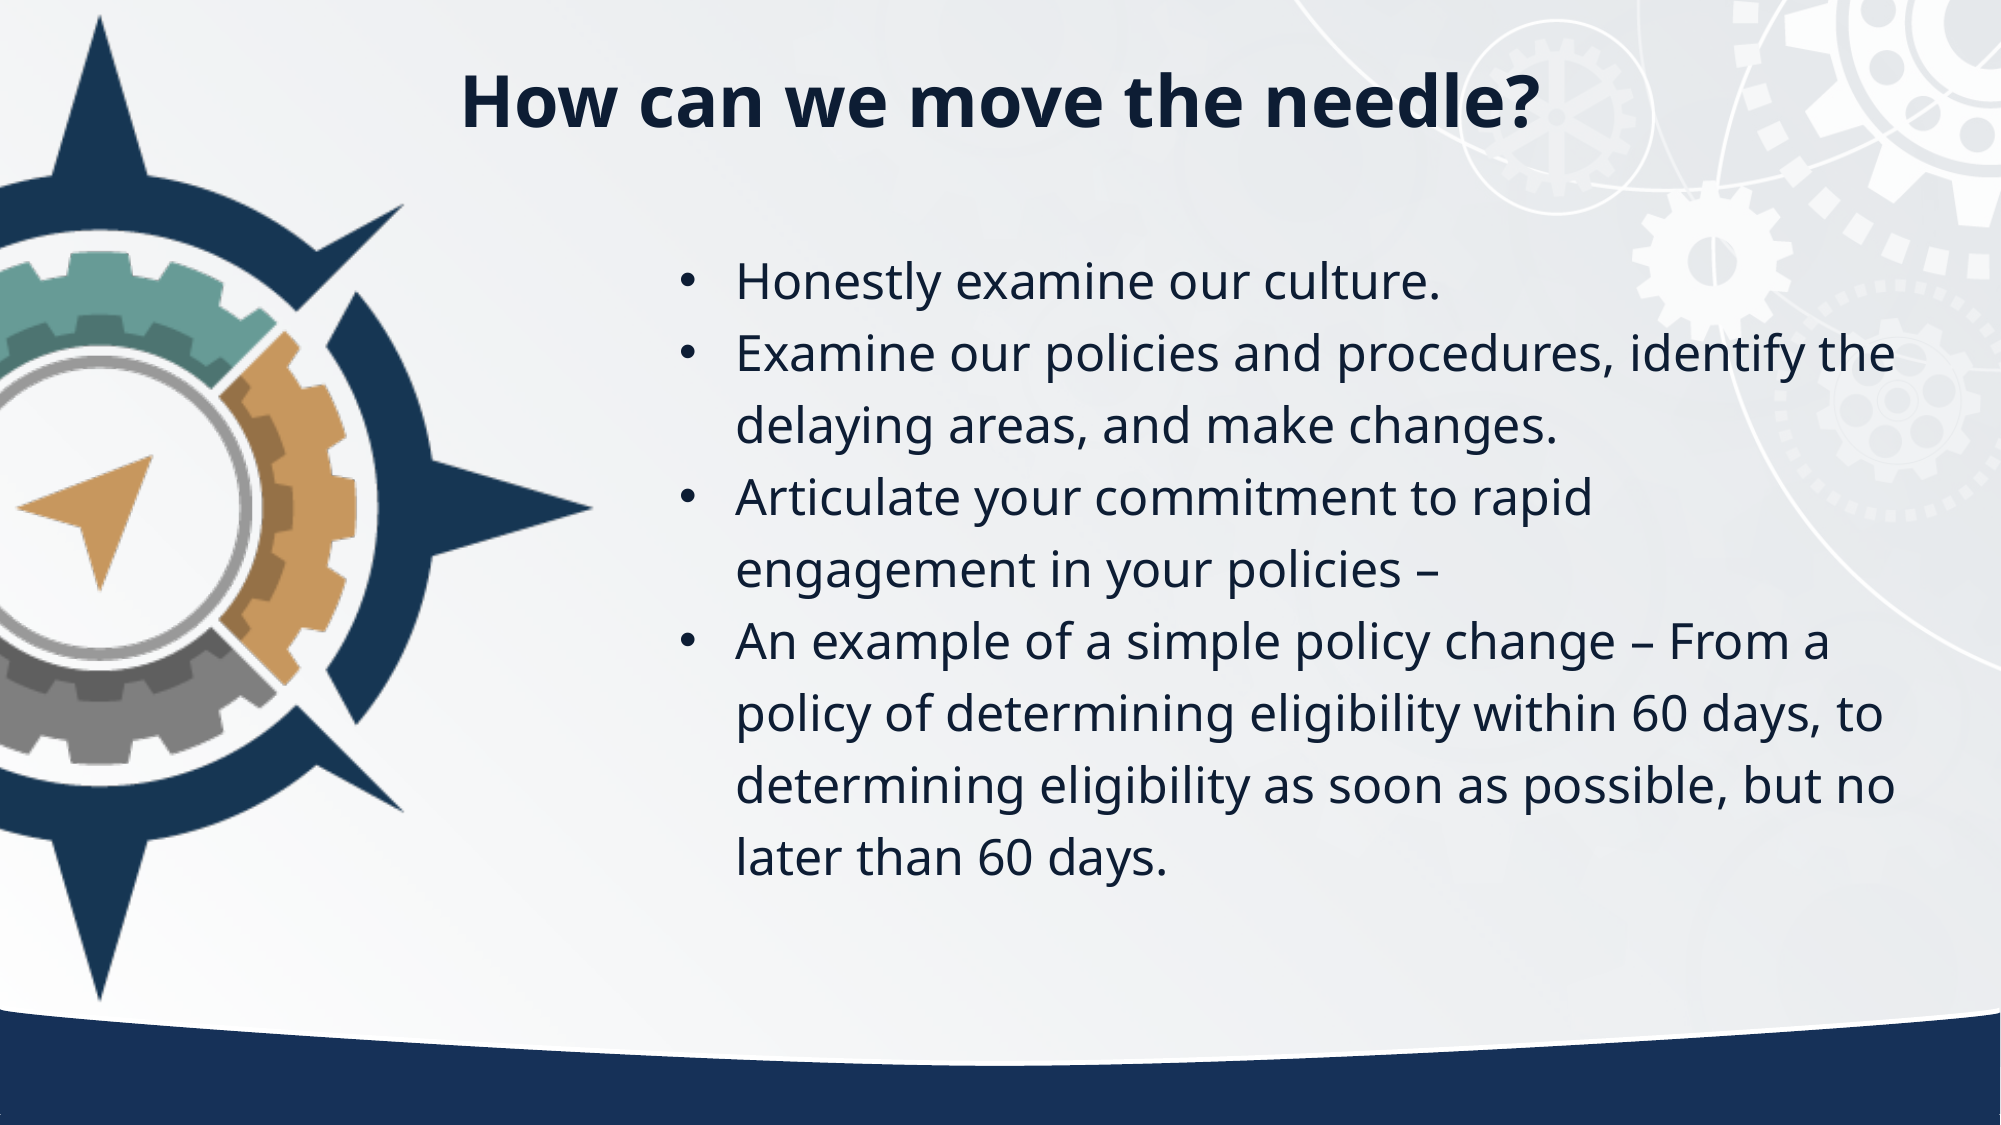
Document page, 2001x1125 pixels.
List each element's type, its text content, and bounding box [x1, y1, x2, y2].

picture [0, 0, 612, 1027]
text_box Honestly examine our culture. Examine our policies and procedures, identify the delaying areas, and make changes. Articulate your commitment to rapid engagement in your policies – An example of a simple policy change – From a policy of determining eligibility within 60 days, to determining eligibility as soon as possible, but no later than 60 days. [664, 230, 1921, 893]
title How can we move the needle? [612, 46, 1883, 150]
